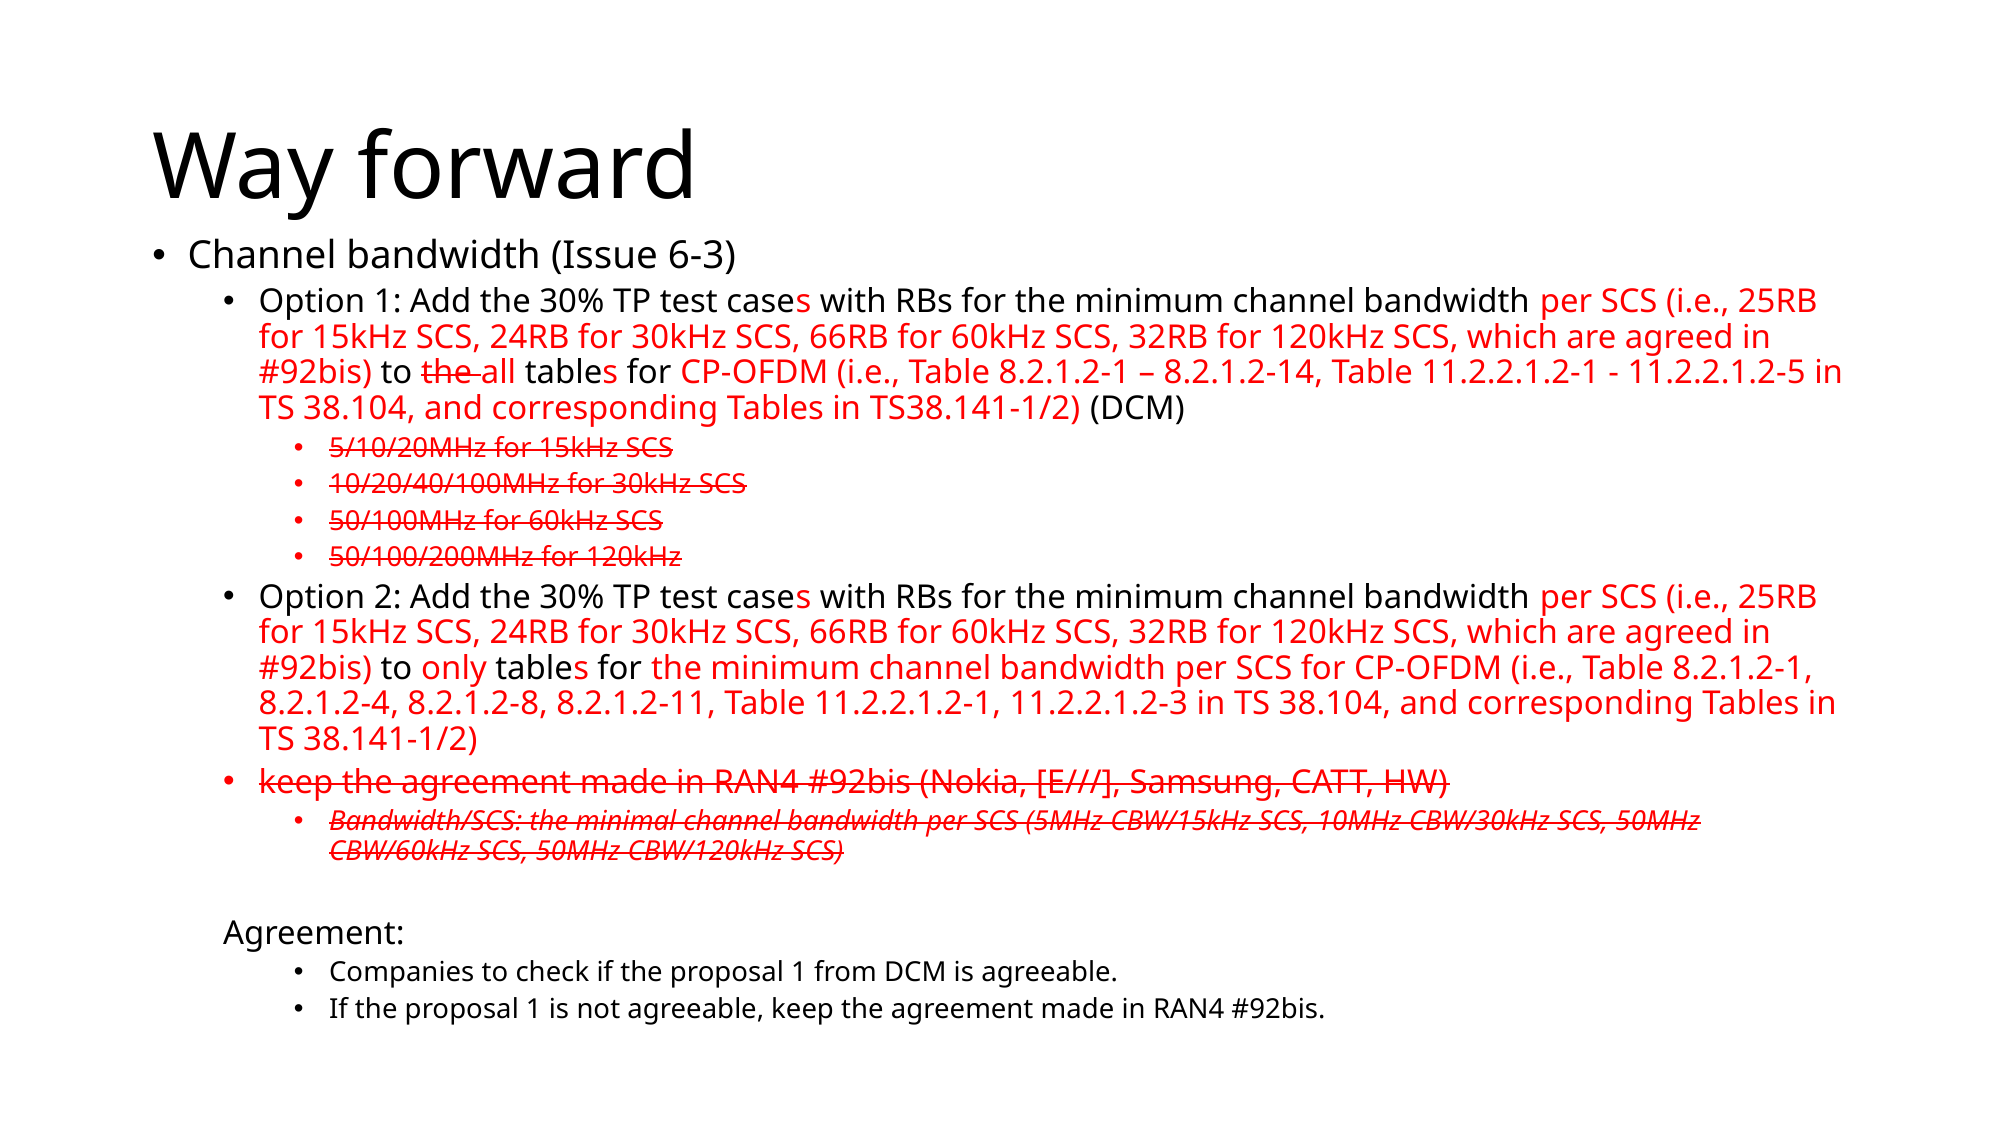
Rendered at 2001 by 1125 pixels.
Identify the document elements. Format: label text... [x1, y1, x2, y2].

list Channel bandwidth (Issue 6-3) Option 1: Add the 30% TP test cases with RBs for the minimum channel bandwidth per SCS (i.e., 25RB for 15kHz SCS, 24RB for 30kHz SCS, 66RB for 60kHz SCS, 32RB for 120kHz SCS, which are agreed in #92bis) to the all tables for CP-OFDM (i.e., Table 8.2.1.2-1 – 8.2.1.2-14, Table 11.2.2.1.2-1 - 11.2.2.1.2-5 in TS 38.104, and corresponding Tables in TS38.141-1/2) (DCM) 5/10/20MHz for 15kHz SCS 10/20/40/100MHz for 30kHz SCS 50/100MHz for 60kHz SCS 50/100/200MHz for 120kHz Option 2: Add the 30% TP test cases with RBs for the minimum channel bandwidth per SCS (i.e., 25RB for 15kHz SCS, 24RB for 30kHz SCS, 66RB for 60kHz SCS, 32RB for 120kHz SCS, which are agreed in #92bis) to only tables for the minimum channel bandwidth per SCS for CP-OFDM (i.e., Table 8.2.1.2-1, 8.2.1.2-4, 8.2.1.2-8, 8.2.1.2-11, Table 11.2.2.1.2-1, 11.2.2.1.2-3 in TS 38.104, and corresponding Tables in TS 38.141-1/2) keep the agreement made in RAN4 #92bis (Nokia, [E///], Samsung, CATT, HW) Bandwidth/SCS: the minimal channel bandwidth per SCS (5MHz CBW/15kHz SCS, 10MHz CBW/30kHz SCS, 50MHz CBW/60kHz SCS, 50MHz CBW/120kHz SCS) Agreement: Companies to check if the proposal 1 from DCM is agreeable. If the proposal 1 is not agreeable, keep the agreement made in RAN4 #92bis. [137, 228, 1863, 1034]
title Way forward [137, 59, 1863, 228]
